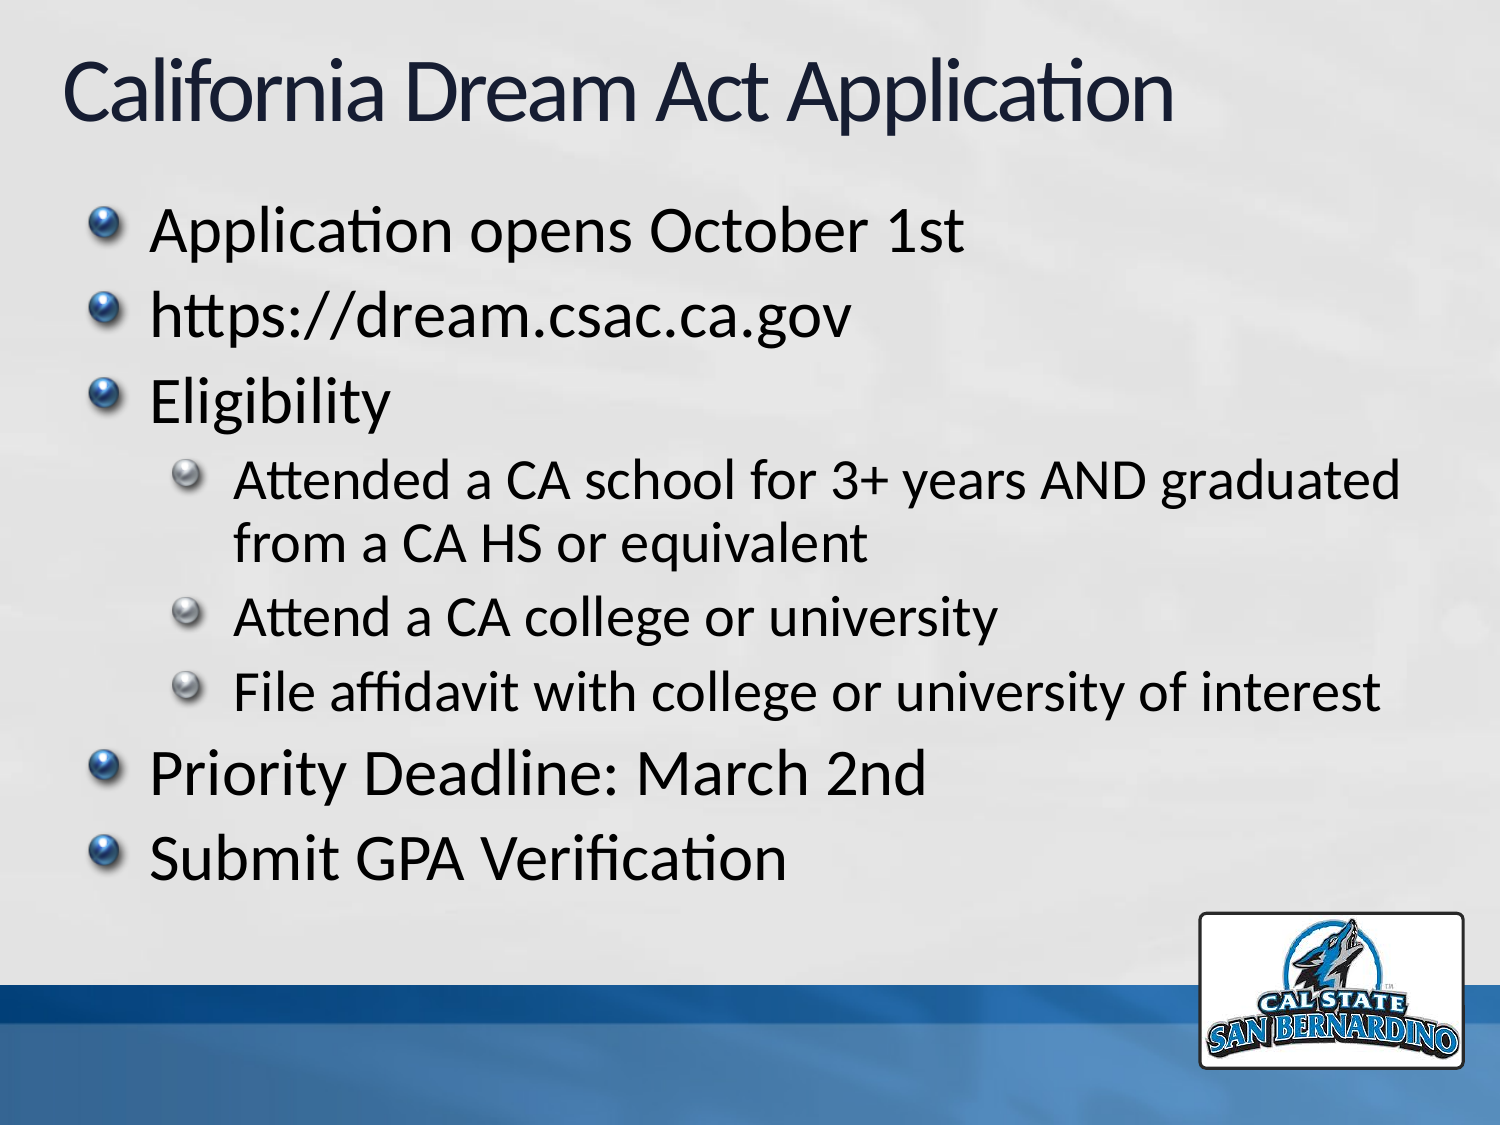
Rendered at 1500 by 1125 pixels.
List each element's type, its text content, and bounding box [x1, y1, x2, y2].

text_box Application opens October 1st https://dream.csac.ca.gov Eligibility Attended a CA school for 3+ years AND graduated from a CA HS or equivalent Attend a CA college or university File affidavit with college or university of interest Priority Deadline: March 2nd Submit GPA Verification [69, 187, 1445, 938]
picture [0, 0, 1500, 1125]
text_box California Dream Act Application [62, 37, 1438, 147]
